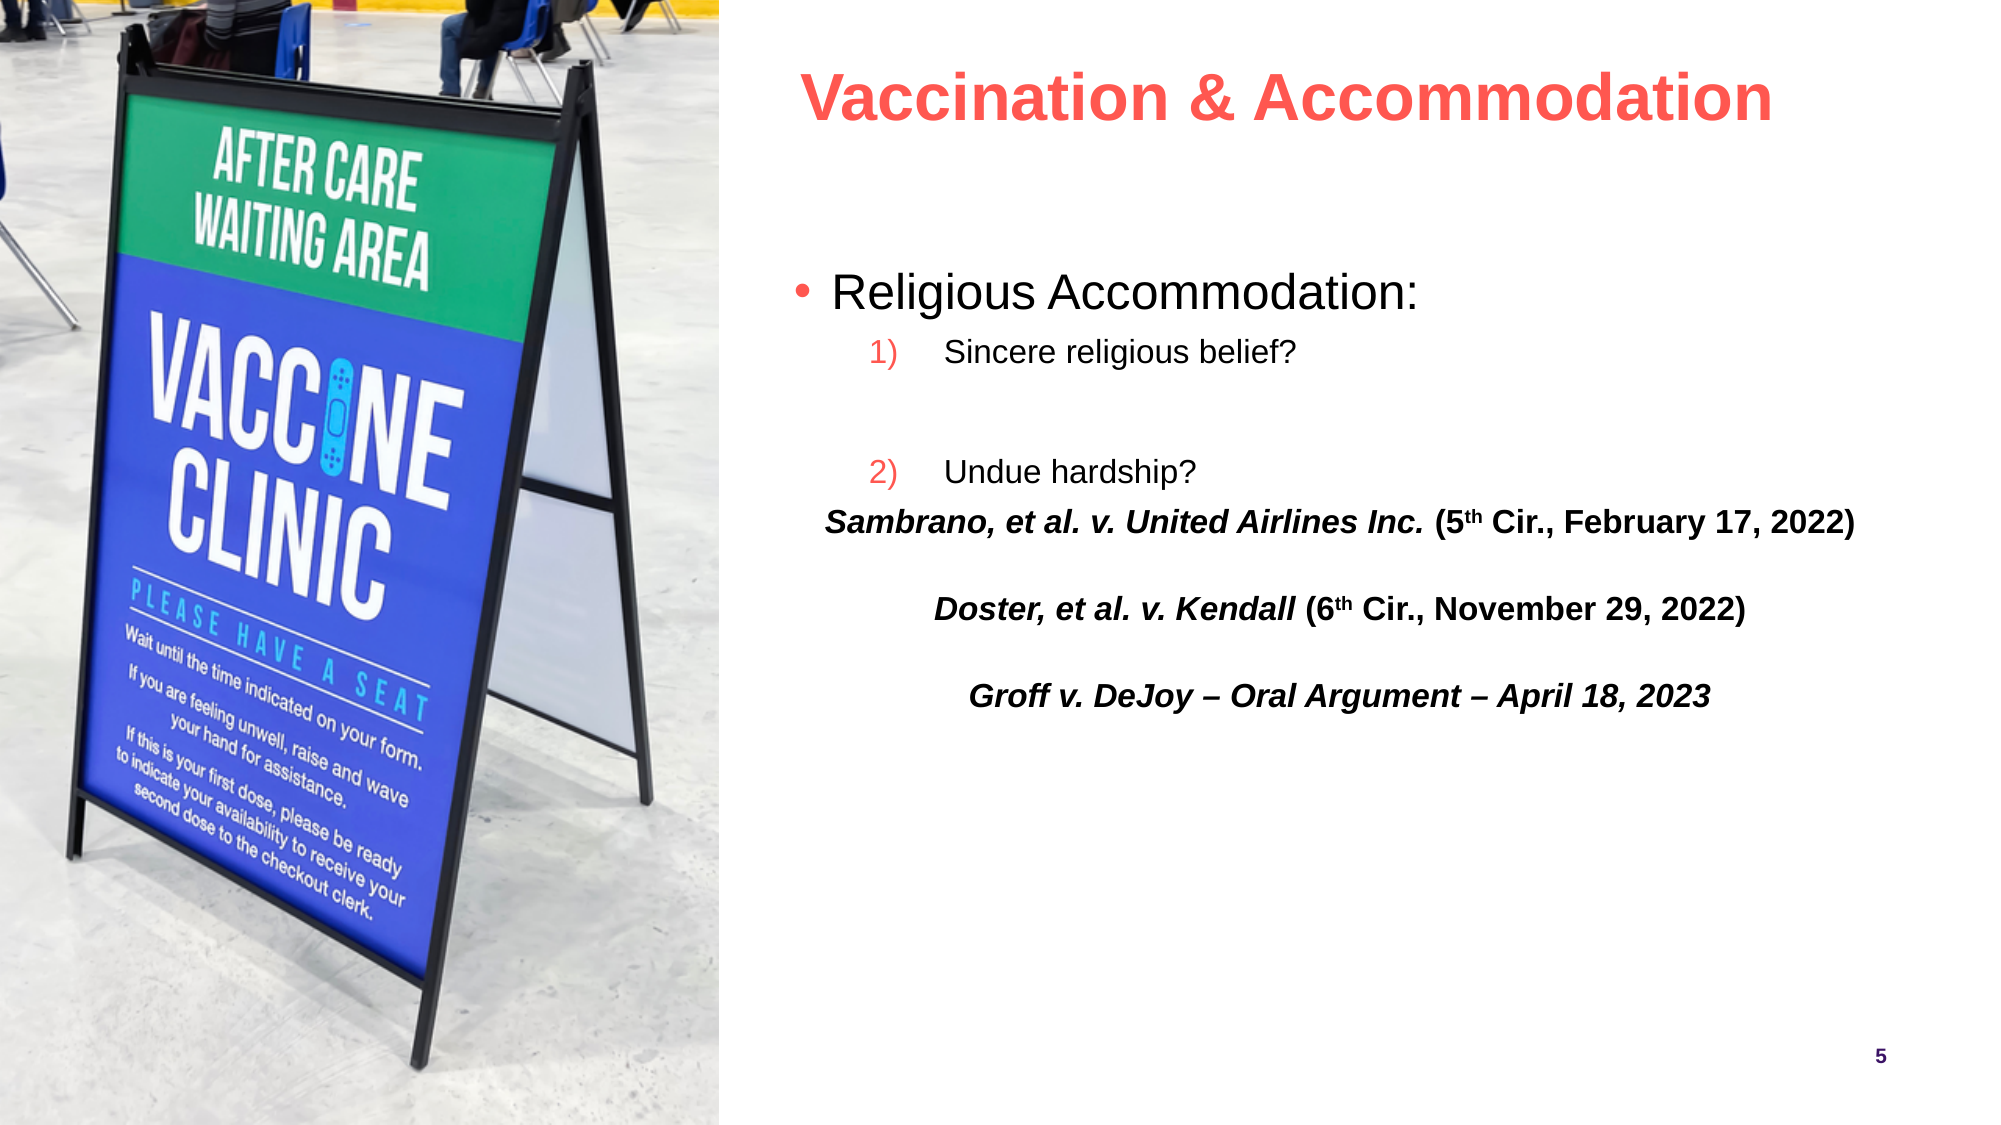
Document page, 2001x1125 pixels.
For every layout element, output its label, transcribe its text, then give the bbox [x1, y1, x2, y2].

title Vaccination & Accommodation [800, 9, 1894, 188]
picture [0, 0, 719, 1125]
slide_number 5 [1436, 1042, 1887, 1103]
list Religious Accommodation: Sincere religious belief? Undue hardship? Sambrano, et al. v. United Airlines Inc. (5th Cir., February 17, 2022) Doster, et al. v. Kendall (6th Cir., November 29, 2022) Groff v. DeJoy – Oral Argument – April 18, 2023 [793, 259, 1887, 1000]
